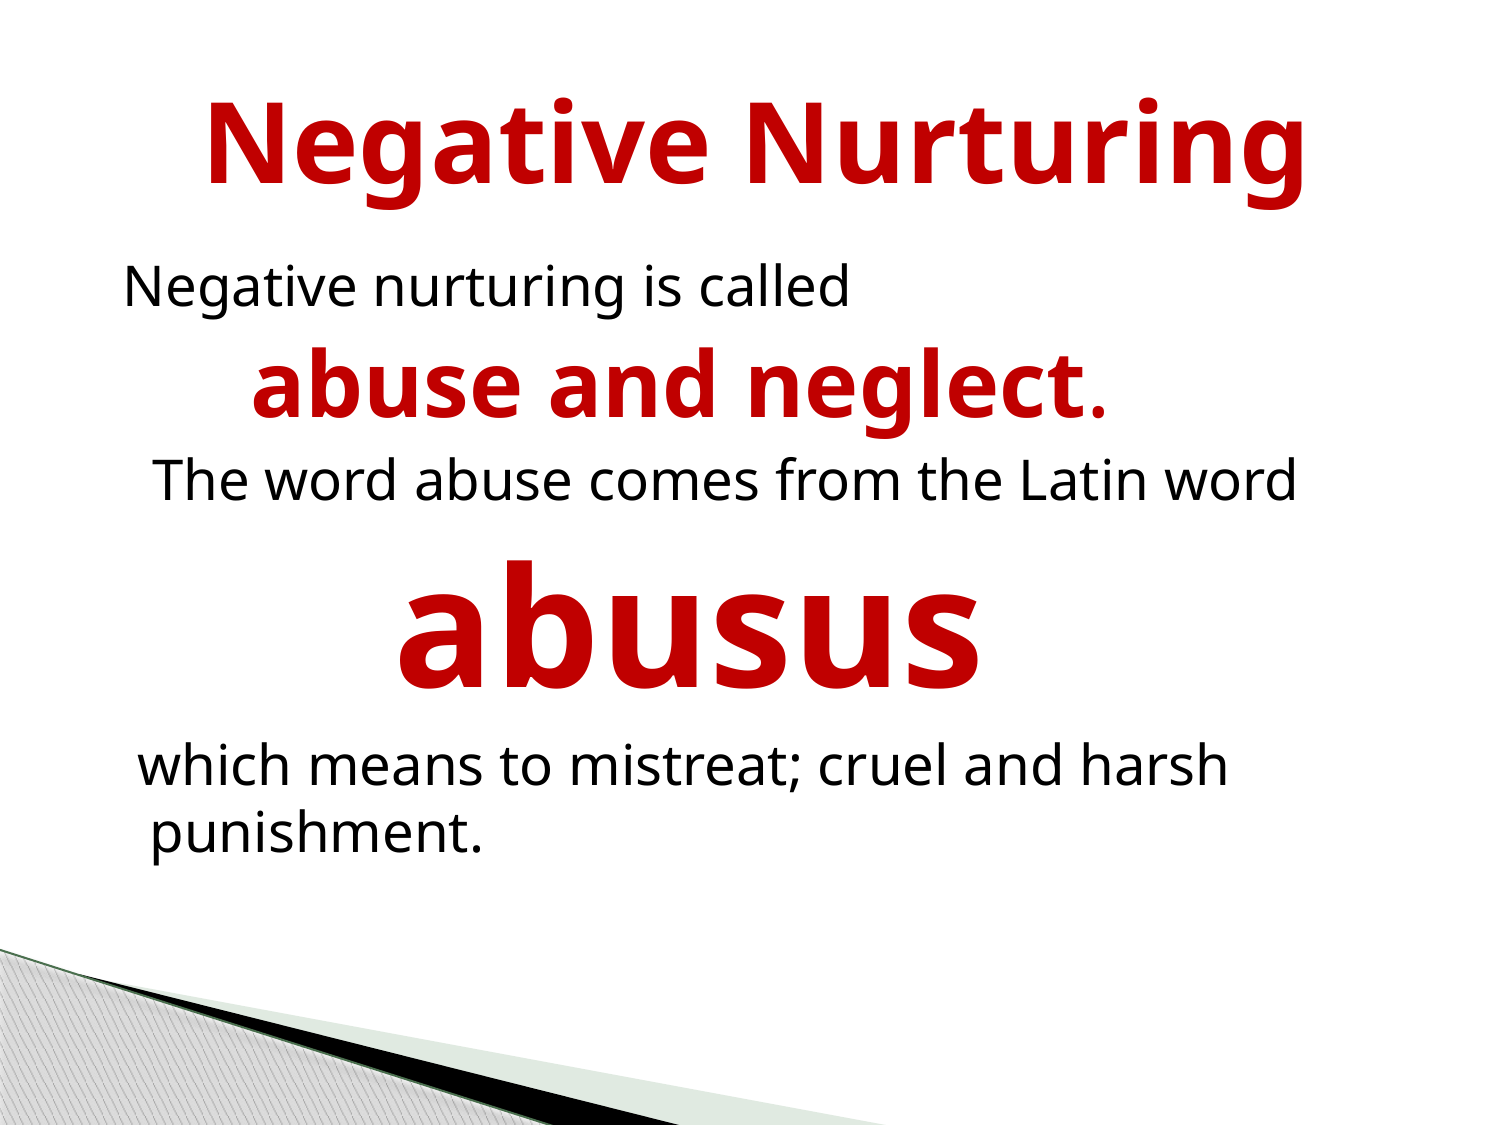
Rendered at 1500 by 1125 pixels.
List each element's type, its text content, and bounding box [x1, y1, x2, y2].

title Negative Nurturing [75, 45, 1425, 233]
list Negative nurturing is called abuse and neglect. The word abuse comes from the Latin word abusus which means to mistreat; cruel and harsh punishment. [74, 242, 1426, 986]
